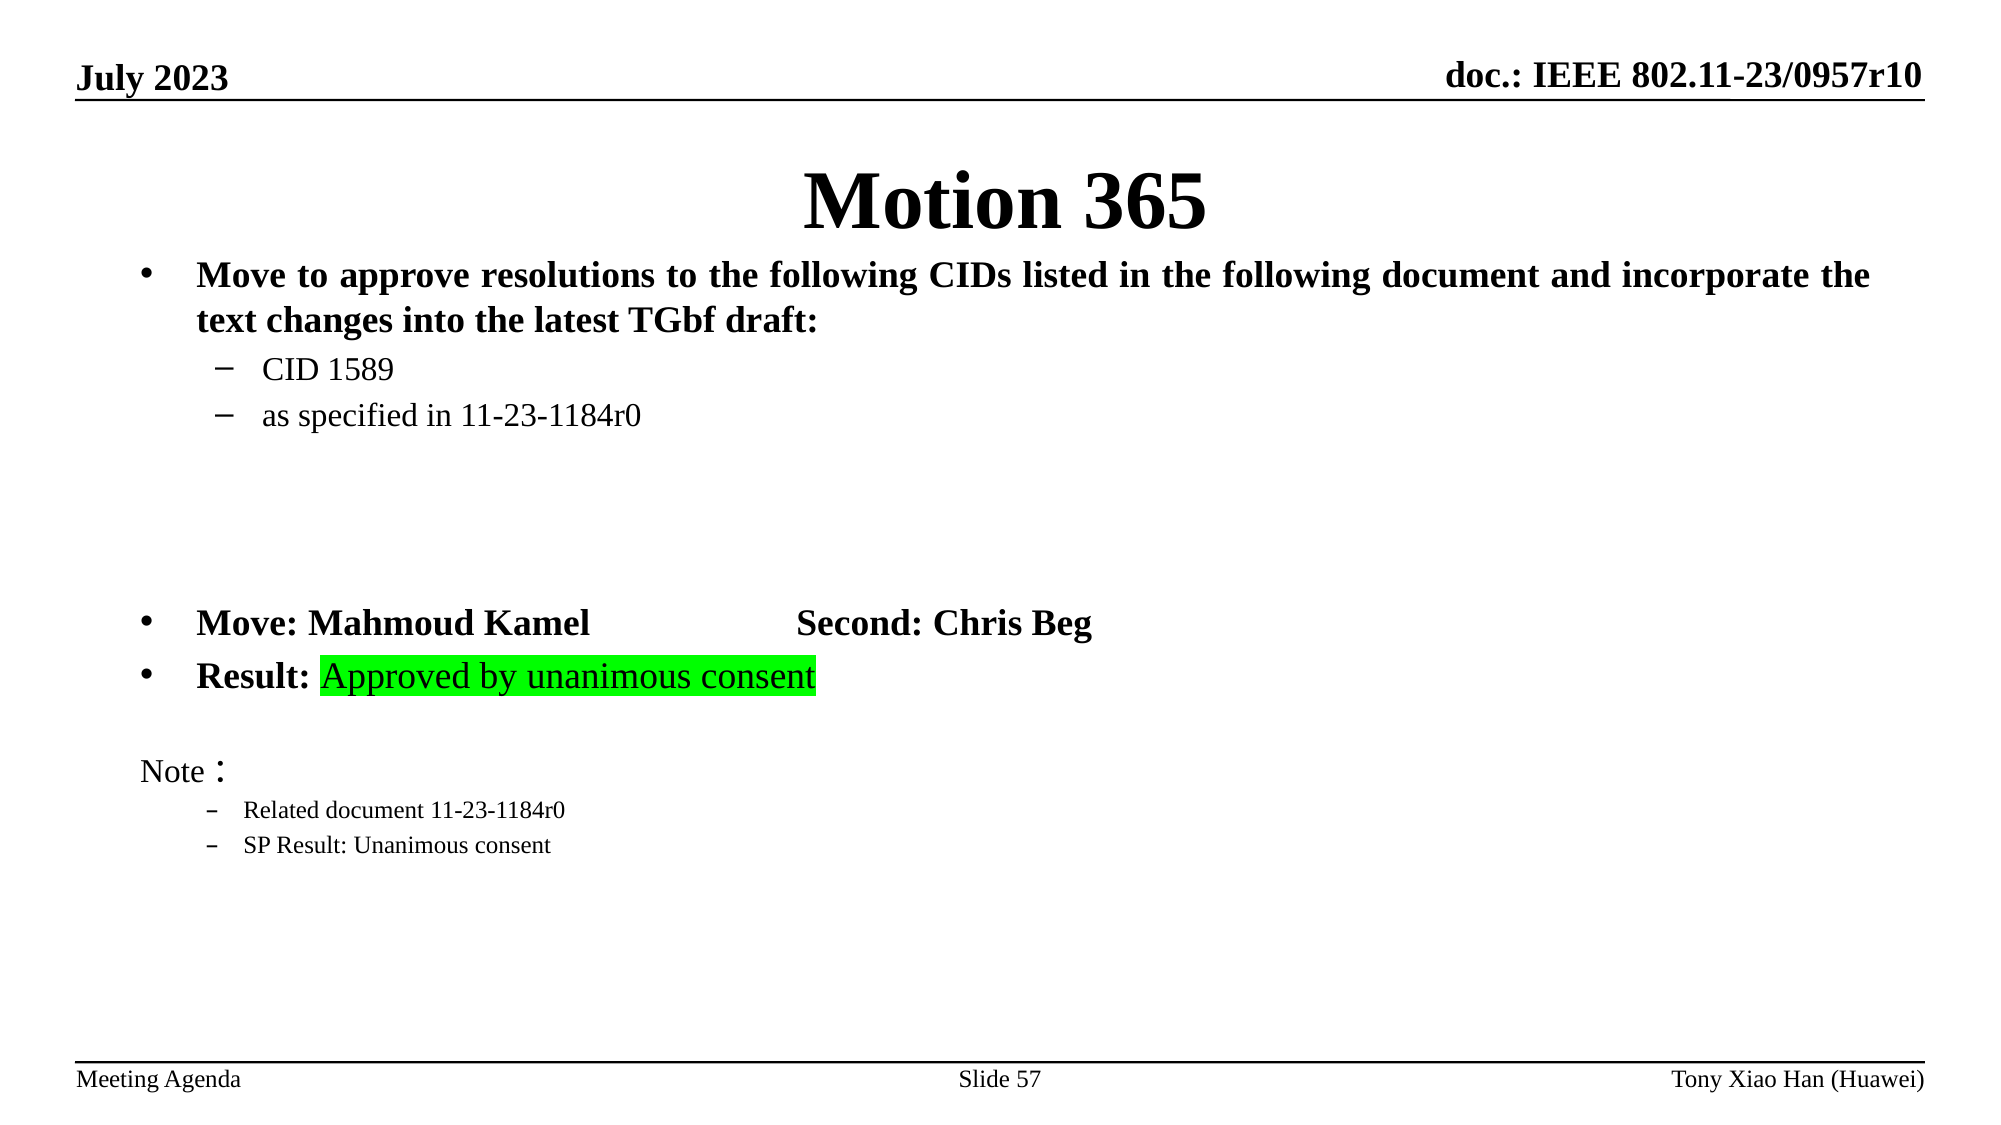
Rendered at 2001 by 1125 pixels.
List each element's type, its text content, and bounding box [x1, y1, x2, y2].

text_box Motion 365 [368, 137, 1644, 212]
text_box Move to approve resolutions to the following CIDs listed in the following document and incorporate the text changes into the latest TGbf draft: CID 1589 as specified in 11-23-1184r0 Move: Mahmoud Kamel Second: Chris Beg Result: Approved by unanimous consent Note： Related document 11-23-1184r0 SP Result: Unanimous consent [125, 212, 1888, 900]
